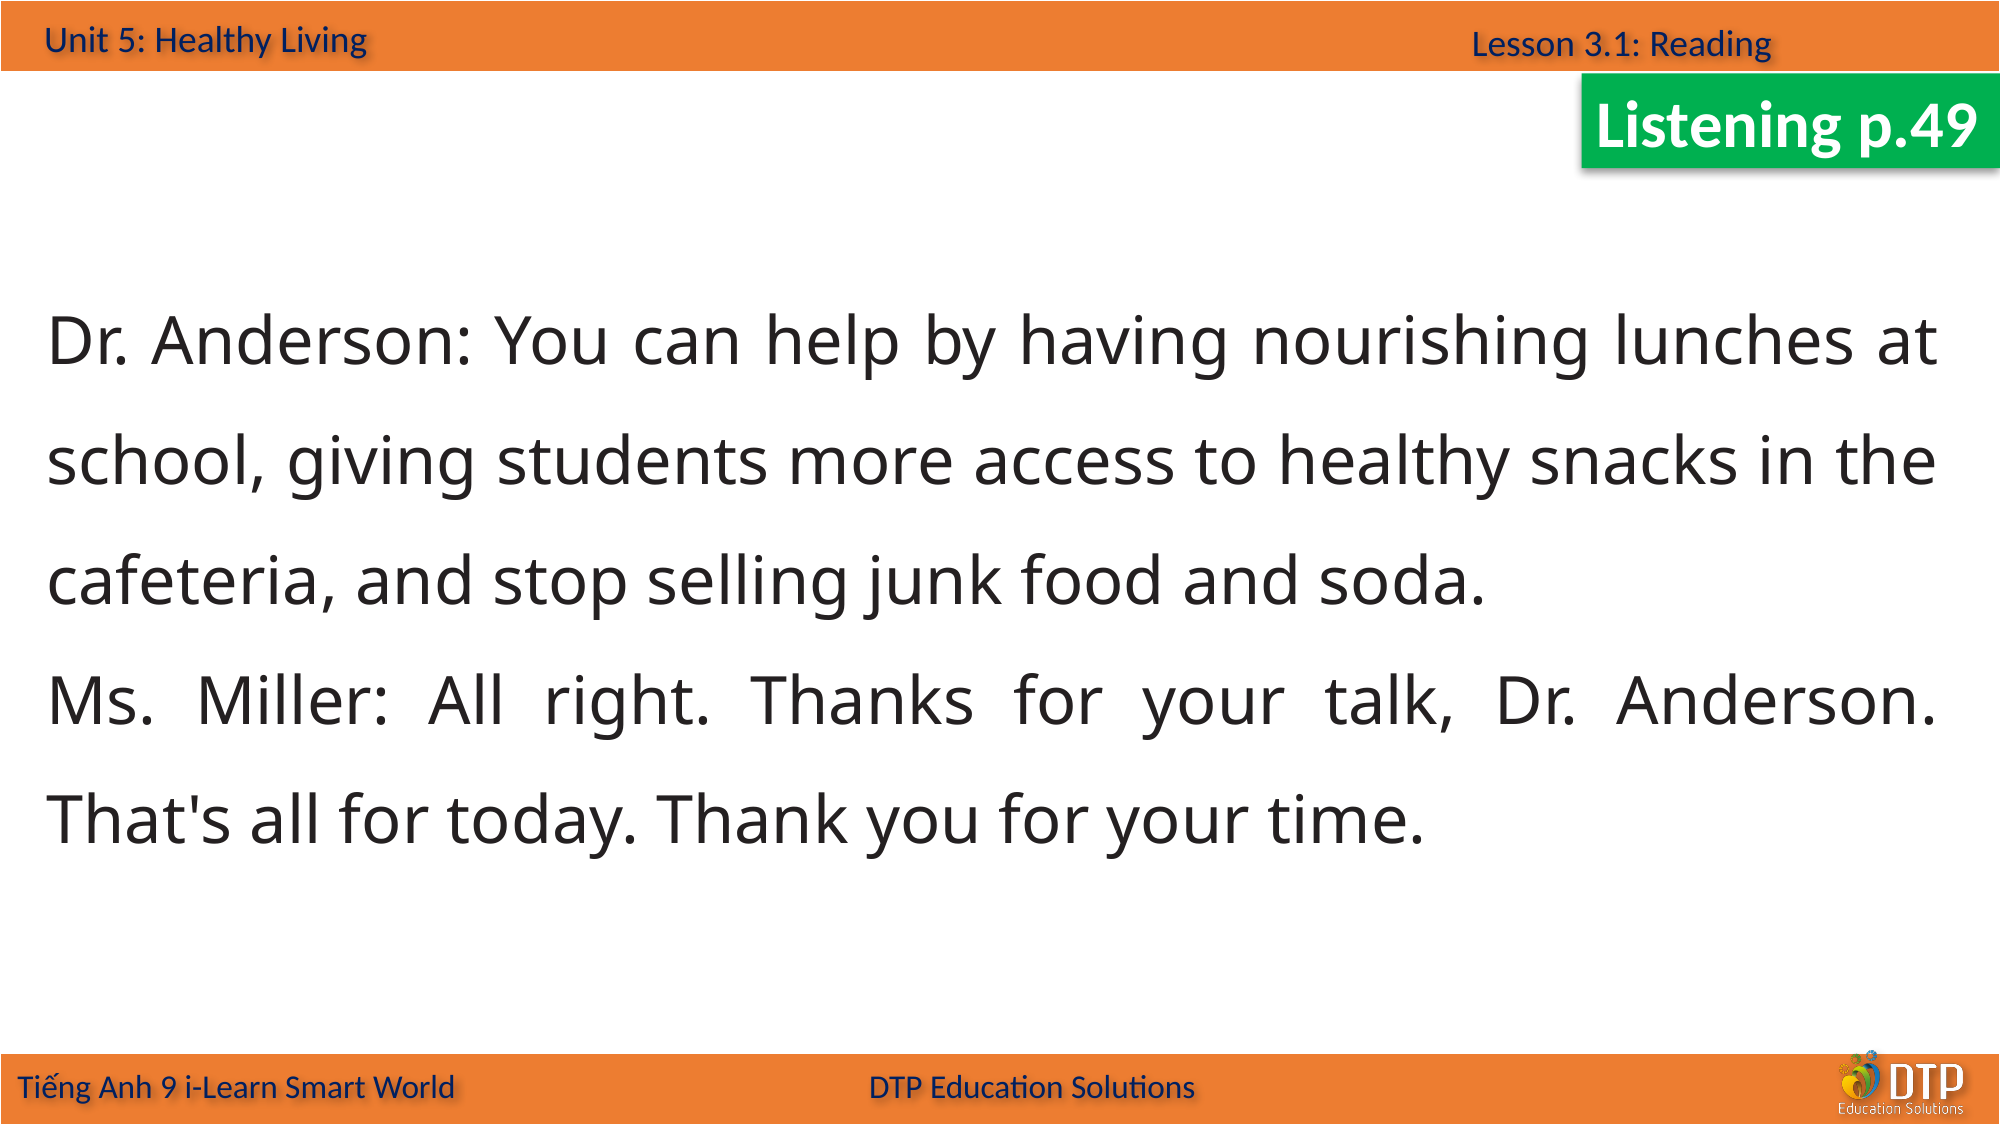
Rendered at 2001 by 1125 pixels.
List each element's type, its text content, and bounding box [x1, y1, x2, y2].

text_box Listening p.49 [1581, 73, 2000, 169]
picture [1839, 1050, 1963, 1114]
text_box Dr. Anderson: You can help by having nourishing lunches at school, giving students more access to healthy snacks in the cafeteria, and stop selling junk food and soda. Ms. Miller: All right. Thanks for your talk, Dr. Anderson. That's all for today. Thank you for your time. [31, 250, 1956, 865]
